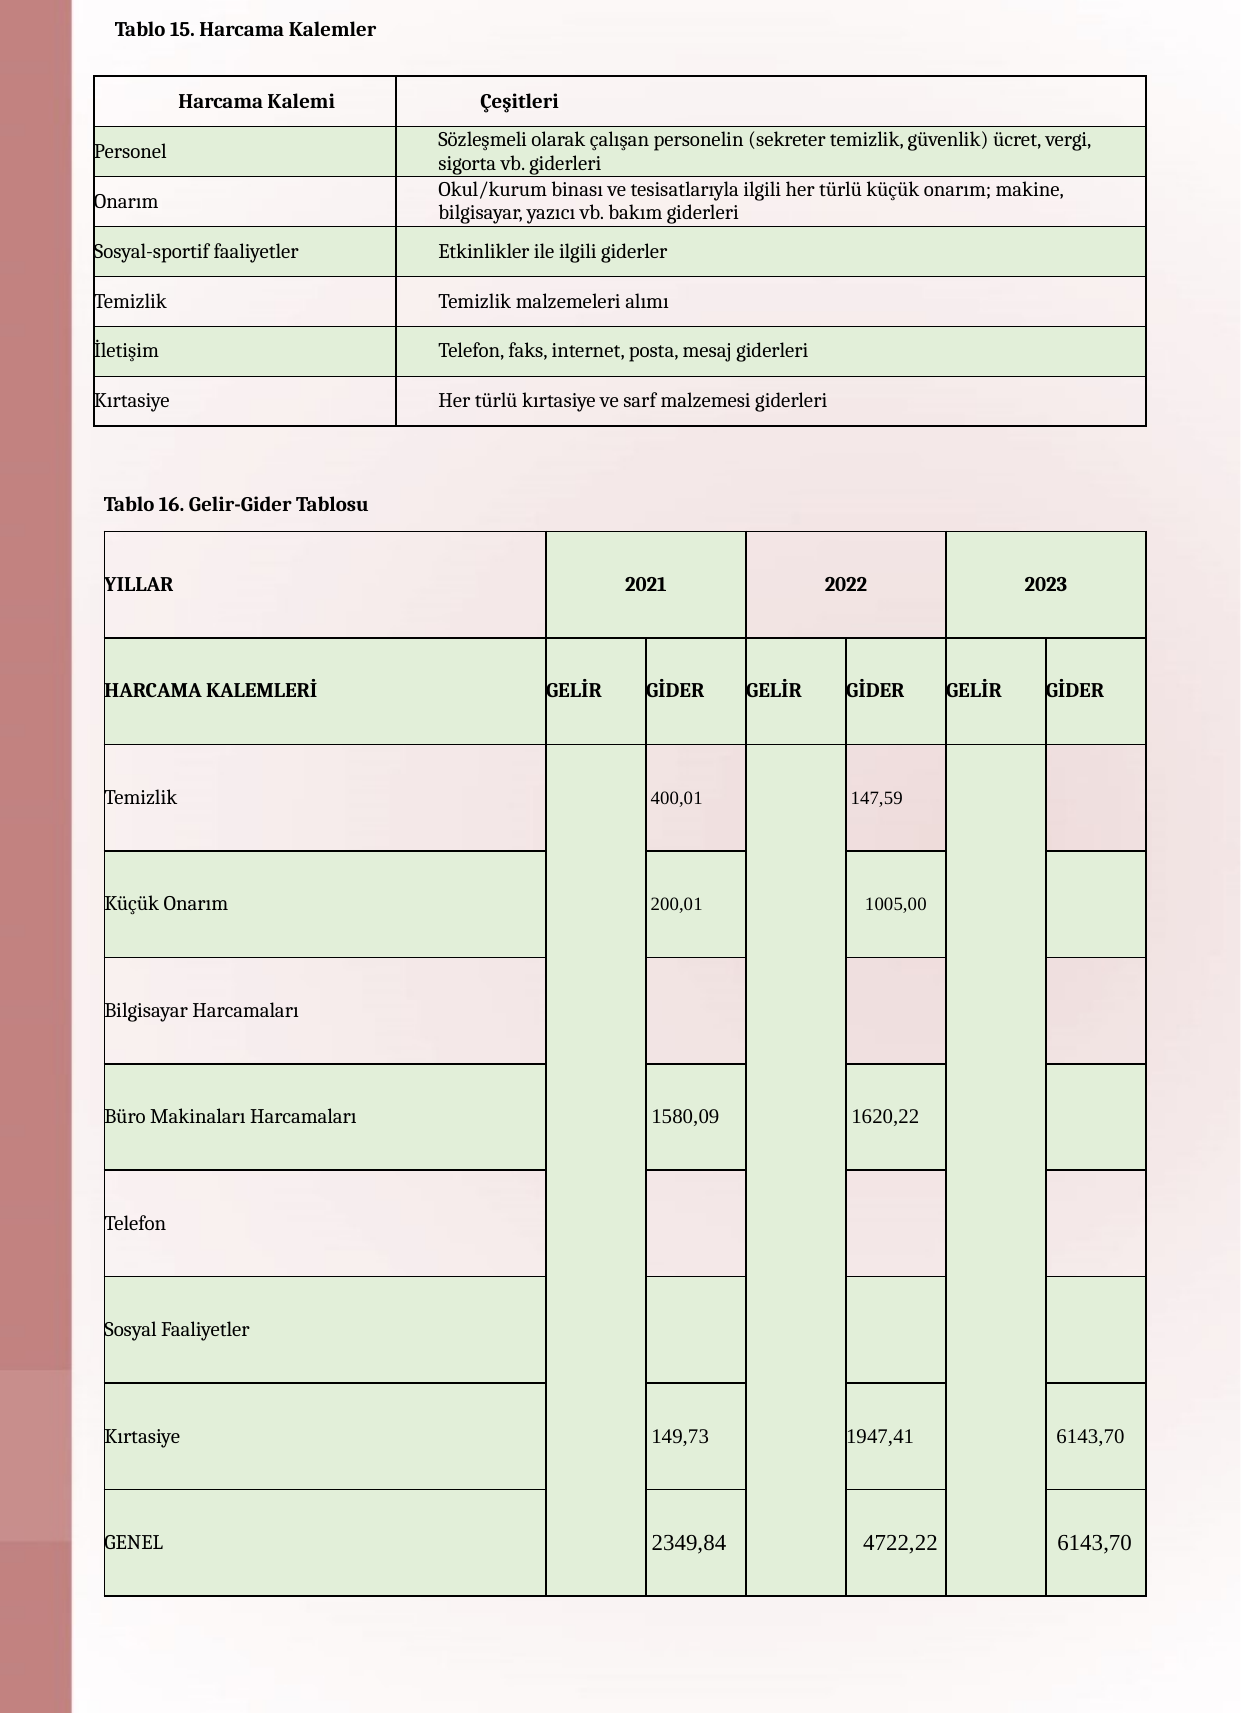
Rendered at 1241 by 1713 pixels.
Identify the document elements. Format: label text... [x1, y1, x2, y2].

table_cell [947, 745, 1045, 1595]
table_cell HARCAMA KALEMLERİ [105, 639, 545, 744]
table_cell GELİR [747, 639, 845, 744]
table_cell [747, 745, 845, 1595]
table_cell GELİR [547, 639, 645, 744]
table_cell 4722,22 [847, 1490, 945, 1595]
table_cell [647, 1277, 745, 1382]
table_header Harcama Kalemi [95, 77, 395, 126]
table_cell Kırtasiye [95, 377, 395, 425]
table_cell 200,01 [647, 852, 745, 957]
table_cell 400,01 [647, 745, 745, 850]
table_cell Telefon [105, 1171, 545, 1276]
table_cell 2349,84 [647, 1490, 745, 1595]
table_cell 149,73 [647, 1384, 745, 1489]
table_cell Sosyal-sportif faaliyetler [95, 227, 395, 276]
table_cell [647, 1171, 745, 1276]
text_box Tablo 16. Gelir-Gider Tablosu [0, 482, 1015, 523]
table_cell 147,59 [847, 745, 945, 850]
table_cell İletişim [95, 327, 395, 376]
table_header 2021 [547, 532, 745, 637]
table_cell 1005,00 [847, 852, 945, 957]
table_cell 1947,41 [847, 1384, 945, 1489]
table_cell Sosyal Faaliyetler [105, 1277, 545, 1382]
table_cell [1047, 1065, 1145, 1169]
table_cell Her türlü kırtasiye ve sarf malzemesi giderleri [397, 377, 1145, 425]
table_cell [1047, 1277, 1145, 1382]
table_cell [1047, 852, 1145, 957]
table_cell Bilgisayar Harcamaları [105, 958, 545, 1063]
table_cell [847, 1277, 945, 1382]
table_cell Temizlik malzemeleri alımı [397, 277, 1145, 326]
table_cell [847, 1171, 945, 1276]
table_cell [847, 958, 945, 1063]
table_header 2022 [747, 532, 945, 637]
table_cell [1047, 1171, 1145, 1276]
picture [0, 0, 1241, 1713]
table_cell Telefon, faks, internet, posta, mesaj giderleri [397, 327, 1145, 376]
table_cell [547, 745, 645, 1595]
table_header 2023 [947, 532, 1145, 637]
table_cell Küçük Onarım [105, 852, 545, 957]
table_cell Temizlik [105, 745, 545, 850]
table_header YILLAR [105, 532, 545, 637]
table_cell 1580,09 [647, 1065, 745, 1169]
table_cell Kırtasiye [105, 1384, 545, 1489]
table_cell Sözleşmeli olarak çalışan personelin (sekreter temizlik, güvenlik) ücret, vergi, sigorta vb. giderleri [397, 127, 1145, 176]
text_box Tablo 15. Harcama Kalemler [0, 8, 1025, 49]
table_cell 1620,22 [847, 1065, 945, 1169]
table_cell Temizlik [95, 277, 395, 326]
table_cell [1047, 958, 1145, 1063]
table_cell GELİR [947, 639, 1045, 744]
table_cell GENEL [105, 1490, 545, 1595]
table_cell 6143,70 [1047, 1384, 1145, 1489]
table_cell Okul/kurum binası ve tesisatlarıyla ilgili her türlü küçük onarım; makine, bilgisayar, yazıcı vb. bakım giderleri [397, 177, 1145, 226]
table_cell GİDER [1047, 639, 1145, 744]
table_cell Personel [95, 127, 395, 176]
table_cell Onarım [95, 177, 395, 226]
table_cell Büro Makinaları Harcamaları [105, 1065, 545, 1169]
table_cell GİDER [647, 639, 745, 744]
table_cell GİDER [847, 639, 945, 744]
table_cell Etkinlikler ile ilgili giderler [397, 227, 1145, 276]
table_cell [1047, 745, 1145, 850]
table_cell [647, 958, 745, 1063]
table_header Çeşitleri [397, 77, 1145, 126]
table_cell 6143,70 [1047, 1490, 1145, 1595]
